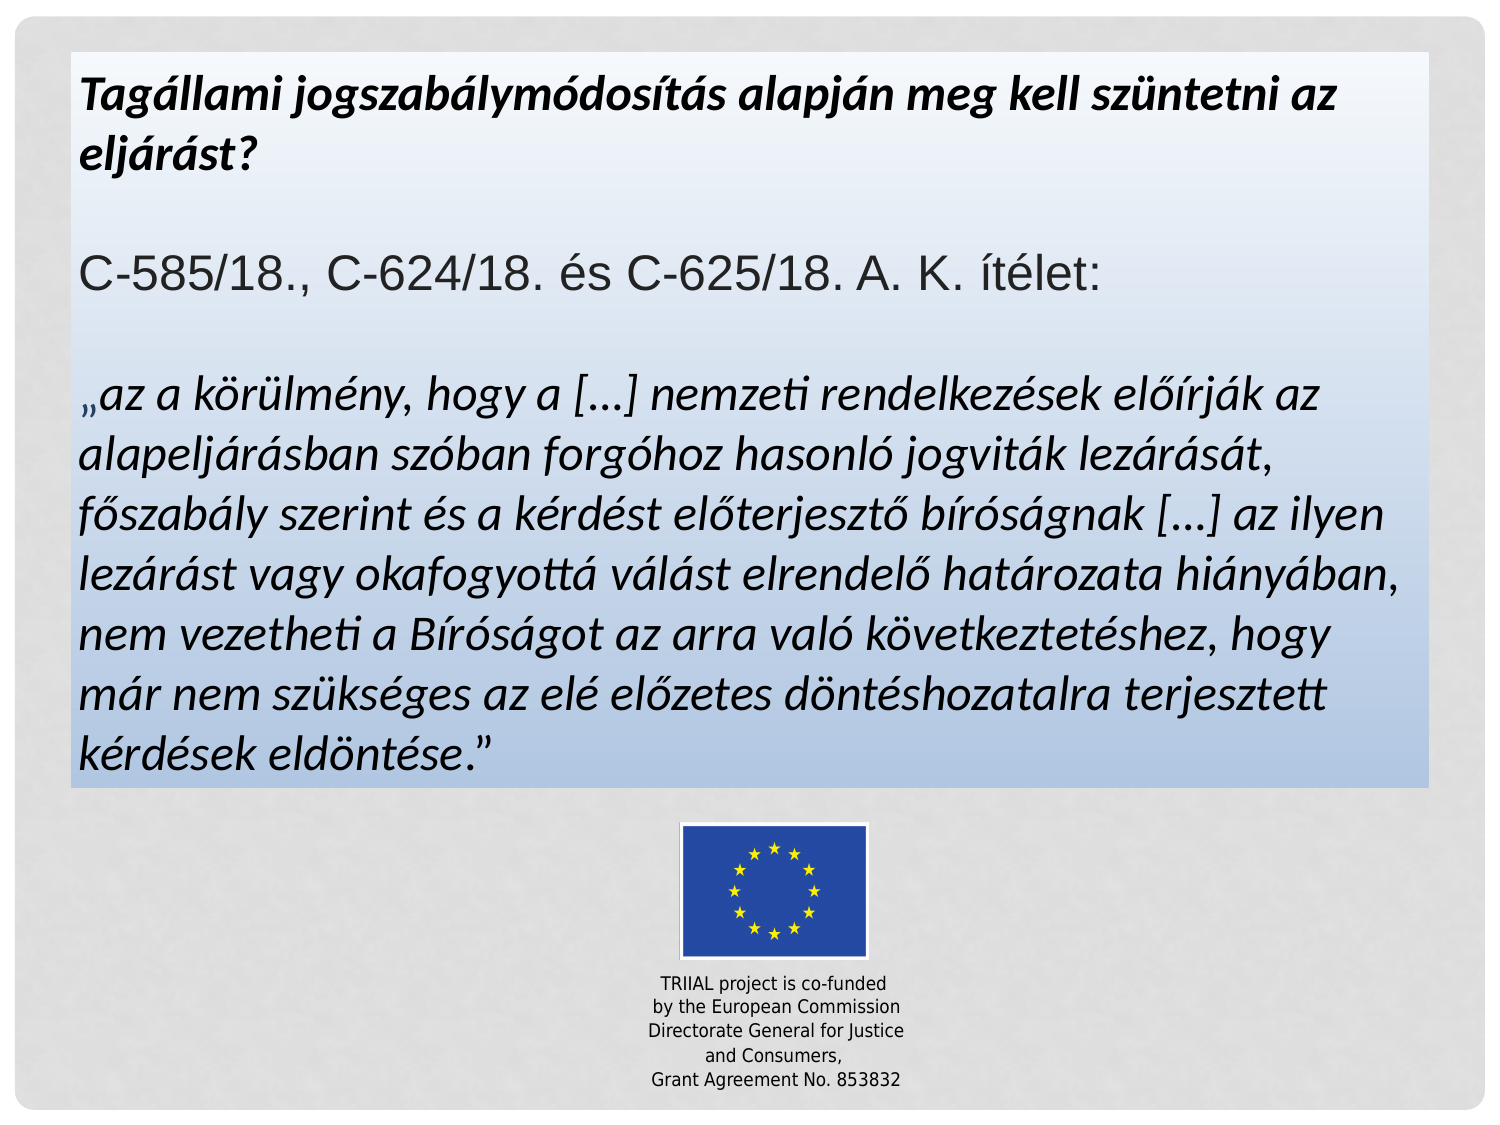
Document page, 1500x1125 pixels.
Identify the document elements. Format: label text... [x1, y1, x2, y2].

text_box Tagállami jogszabálymódosítás alapján meg kell szüntetni az eljárást? C‑585/18., C‑624/18. és C‑625/18. A. K. ítélet: „az a körülmény, hogy a […] nemzeti rendelkezések előírják az alapeljárásban szóban forgóhoz hasonló jogviták lezárását, főszabály szerint és a kérdést előterjesztő bíróságnak […] az ilyen lezárást vagy okafogyottá válást elrendelő határozata hiányában, nem vezetheti a Bíróságot az arra való következtetéshez, hogy már nem szükséges az elé előzetes döntéshozatalra terjesztett kérdések eldöntése.” [71, 52, 1429, 788]
picture [14, 16, 1485, 1110]
text_box TRIIAL project is co-funded by the European Commission Directorate General for Justice and Consumers, Grant Agreement No. 853832 [620, 962, 927, 1125]
